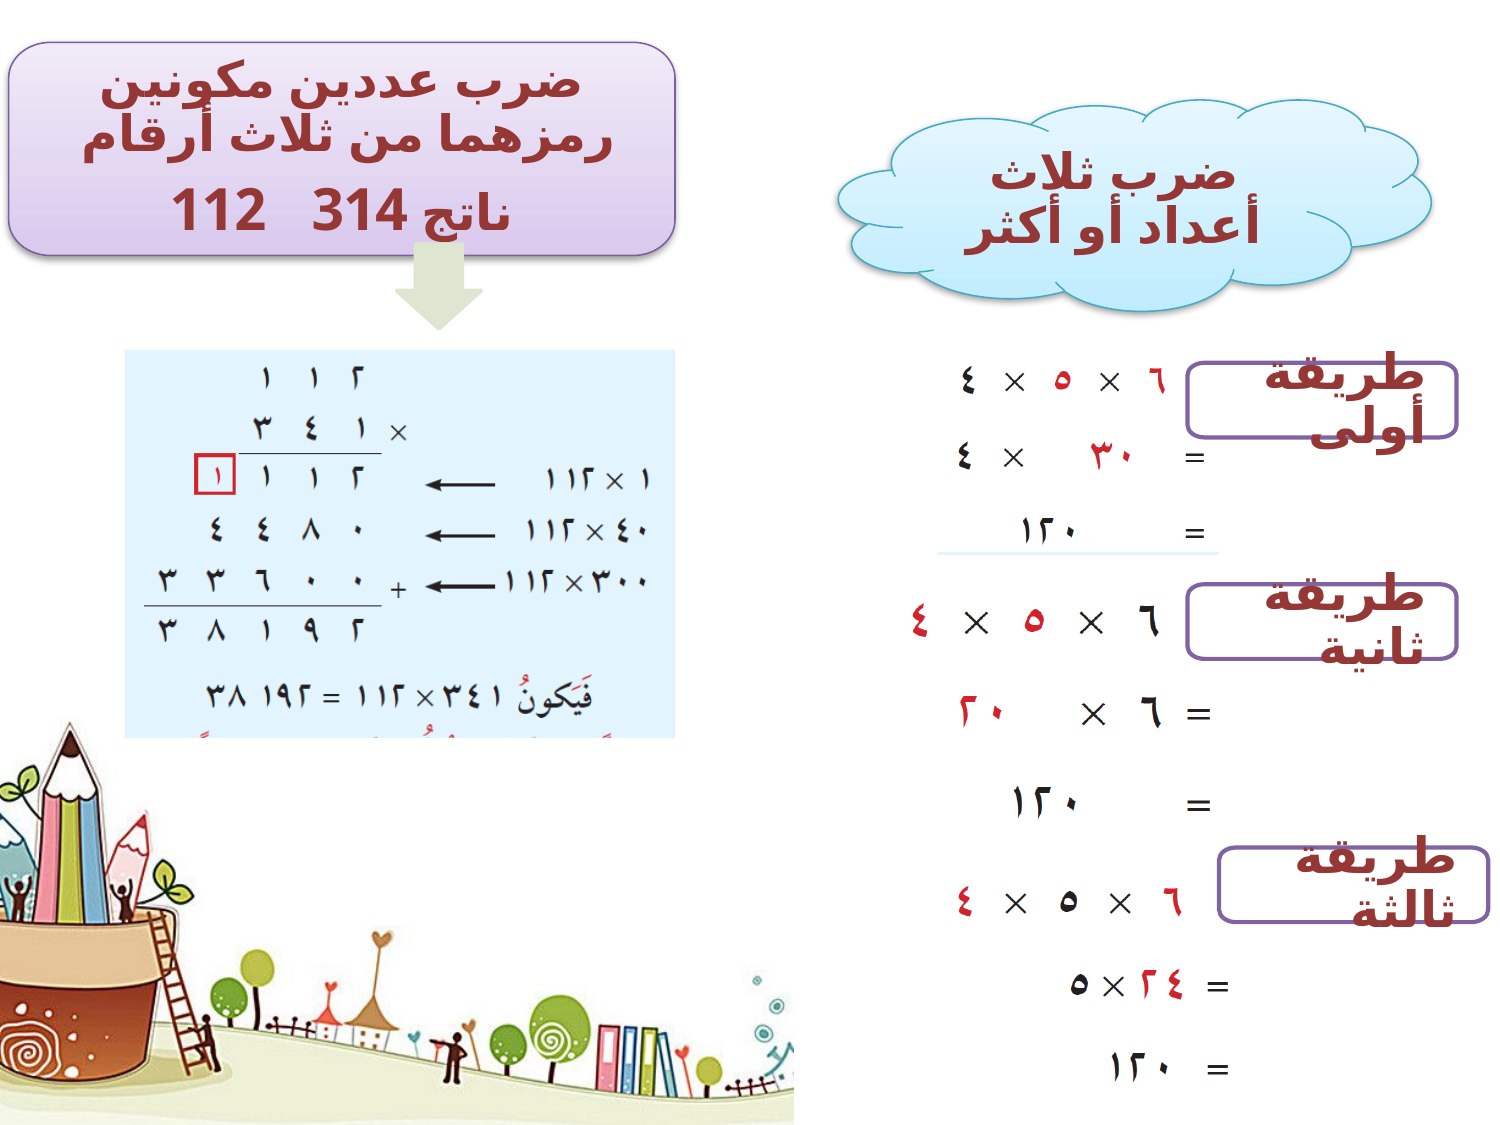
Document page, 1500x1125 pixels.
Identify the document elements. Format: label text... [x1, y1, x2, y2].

picture [937, 351, 1220, 556]
picture [945, 878, 1243, 1084]
text_box طريقة ثالثة [1216, 845, 1491, 925]
text_box [394, 242, 483, 331]
picture [893, 595, 1225, 821]
text_box ضرب ثلاث أعداد أو أكثر [837, 99, 1433, 313]
picture [0, 350, 794, 1125]
text_box طريقة أولى [1223, 360, 1459, 440]
text_box طريقة ثانية [1186, 582, 1459, 661]
